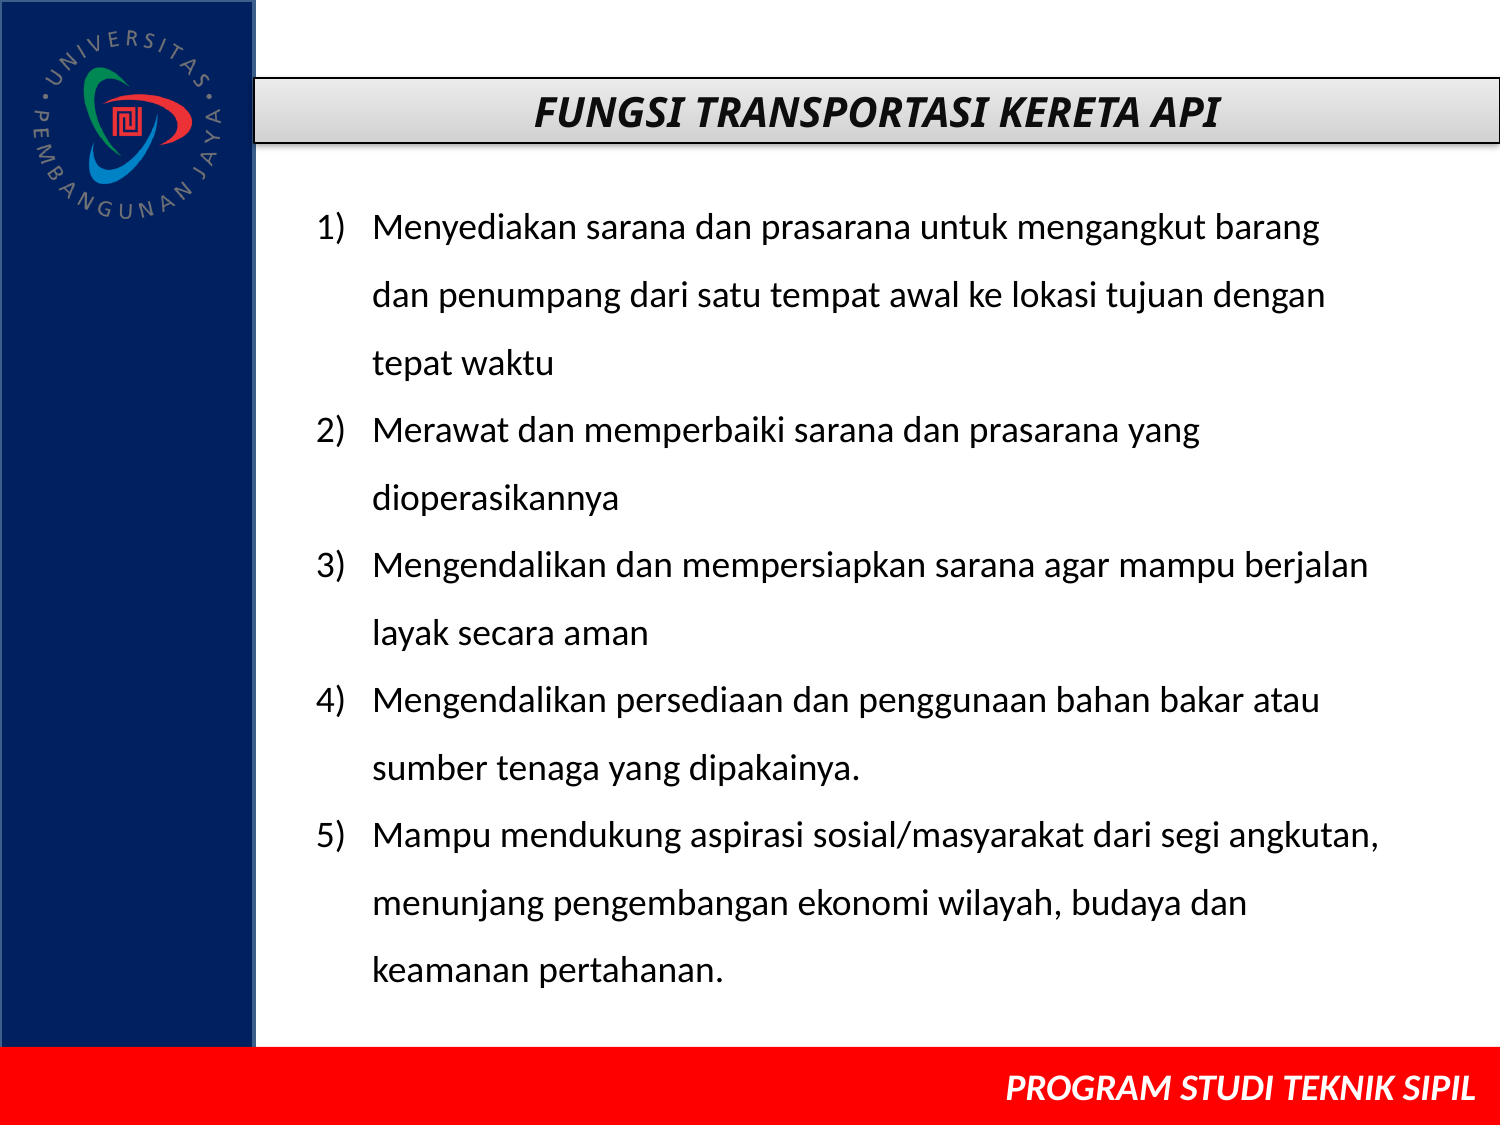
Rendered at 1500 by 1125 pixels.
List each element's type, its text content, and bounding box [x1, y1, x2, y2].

text_box Menyediakan sarana dan prasarana untuk mengangkut barang dan penumpang dari satu tempat awal ke lokasi tujuan dengan tepat waktu Merawat dan memperbaiki sarana dan prasarana yang dioperasikannya Mengendalikan dan mempersiapkan sarana agar mampu berjalan layak secara aman Mengendalikan persediaan dan penggunaan bahan bakar atau sumber tenaga yang dipakainya. Mampu mendukung aspirasi sosial/masyarakat dari segi angkutan, menunjang pengembangan ekonomi wilayah, budaya dan keamanan pertahanan. [301, 172, 1400, 998]
picture [33, 30, 221, 219]
text_box FUNGSI TRANSPORTASI KERETA API [253, 77, 1500, 144]
